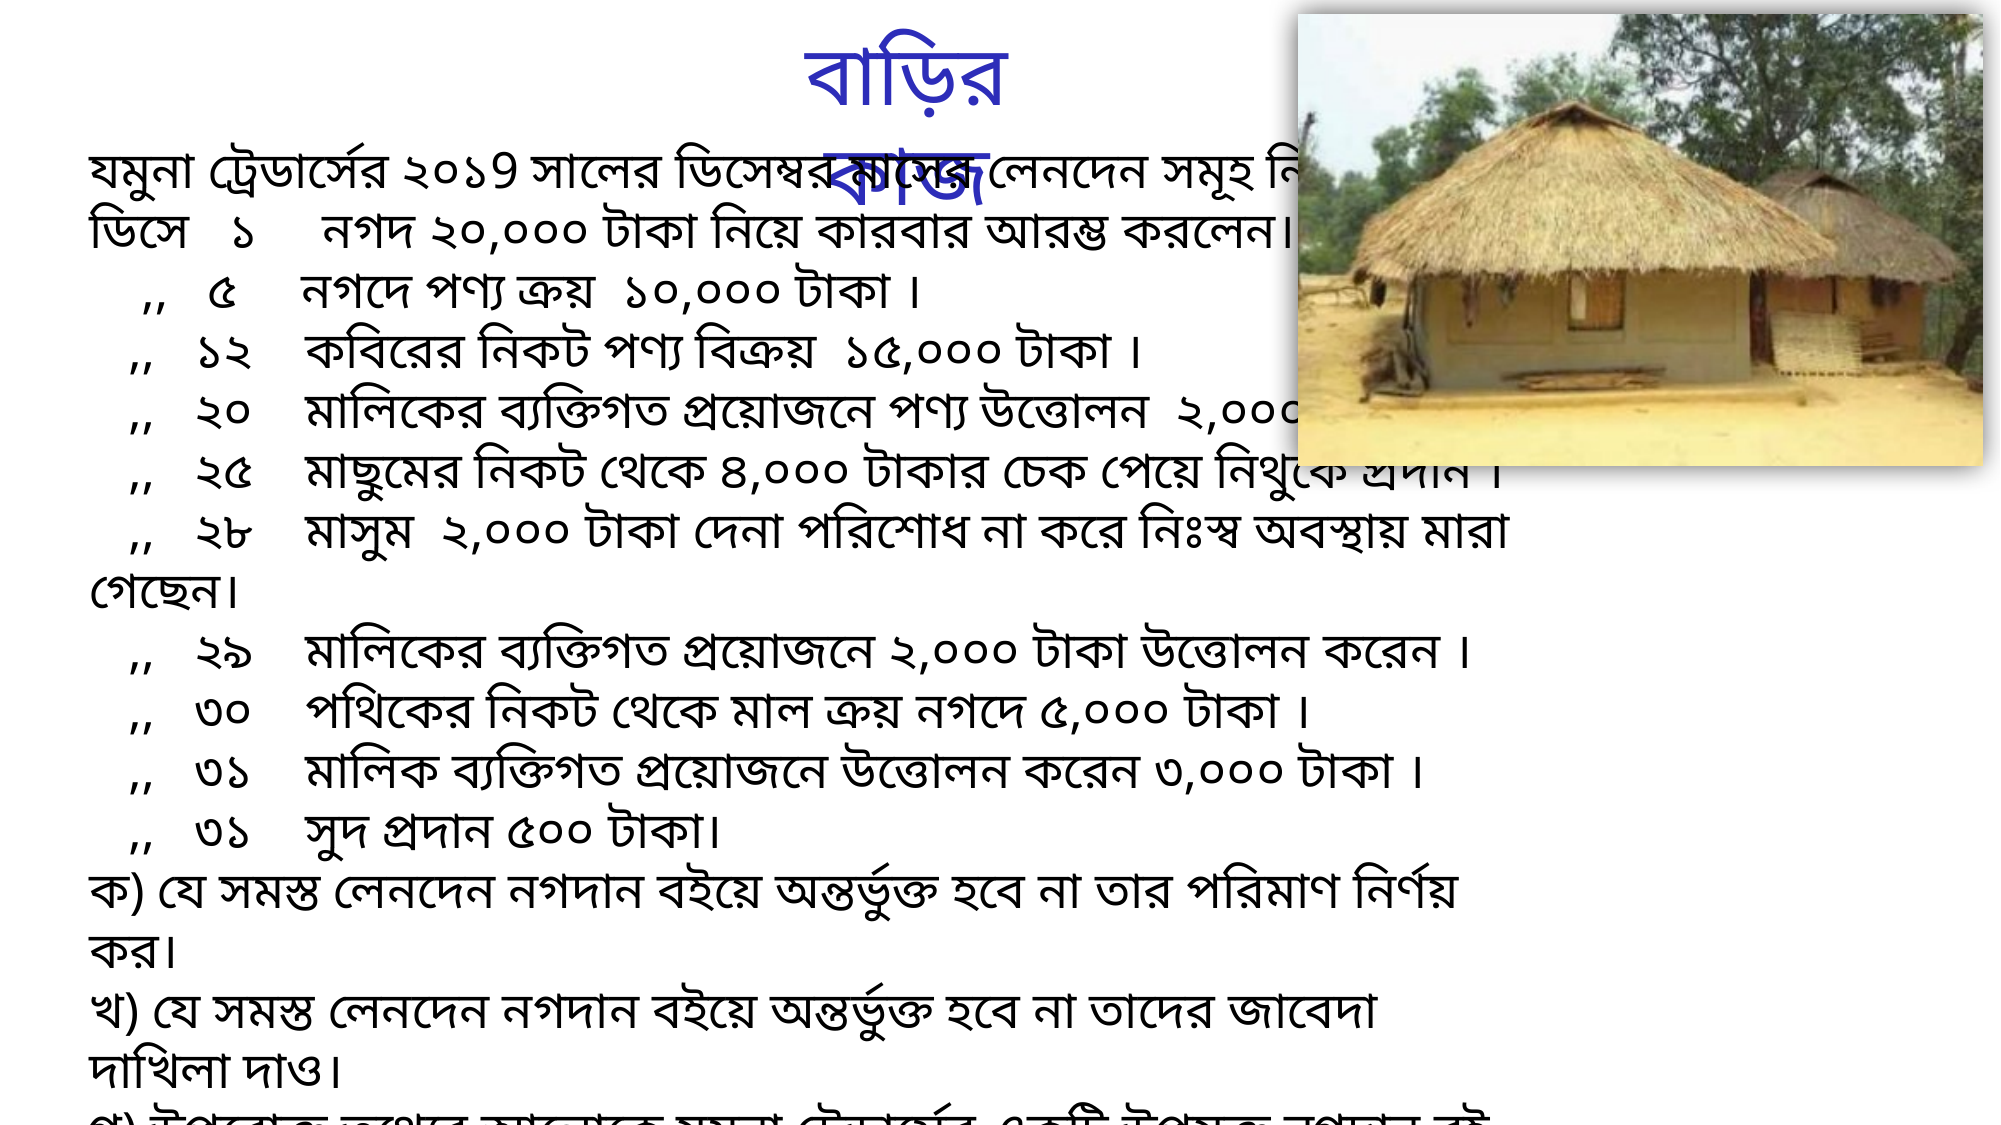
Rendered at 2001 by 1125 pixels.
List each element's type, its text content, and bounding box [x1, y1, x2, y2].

text_box যমুনা ট্রেডার্সের ২০১9 সালের ডিসেম্বর মাসের লেনদেন সমূহ নিম্নরূপঃ ডিসে ১ নগদ ২০,০০০ টাকা নিয়ে কারবার আরম্ভ করলেন। ,, ৫ নগদে পণ্য ক্রয় ১০,০০০ টাকা । ,, ১২ কবিরের নিকট পণ্য বিক্রয় ১৫,০০০ টাকা । ,, ২০ মালিকের ব্যক্তিগত প্রয়োজনে পণ্য উত্তোলন ২,০০০ টাকা। ,, ২৫ মাছুমের নিকট থেকে ৪,০০০ টাকার চেক পেয়ে নিথুকে প্রদান । ,, ২৮ মাসুম ২,০০০ টাকা দেনা পরিশোধ না করে নিঃস্ব অবস্থায় মারা গেছেন। ,, ২৯ মালিকের ব্যক্তিগত প্রয়োজনে ২,০০০ টাকা উত্তোলন করেন । ,, ৩০ পথিকের নিকট থেকে মাল ক্রয় নগদে ৫,০০০ টাকা । ,, ৩১ মালিক ব্যক্তিগত প্রয়োজনে উত্তোলন করেন ৩,০০০ টাকা । ,, ৩১ সুদ প্রদান ৫০০ টাকা। ক) যে সমস্ত লেনদেন নগদান বইয়ে অন্তর্ভুক্ত হবে না তার পরিমাণ নির্ণয় কর। খ) যে সমস্ত লেনদেন নগদান বইয়ে অন্তর্ভুক্ত হবে না তাদের জাবেদা দাখিলা দাও। গ) উপরোক্ত তথ্যের আলোকে যমুনা ট্রেডার্সের একটি উপযুক্ত নগদান বই প্রস্তুত কর। [74, 130, 1534, 1125]
picture [1298, 14, 1983, 467]
text_box বাড়ির কাজ [733, 14, 1081, 130]
